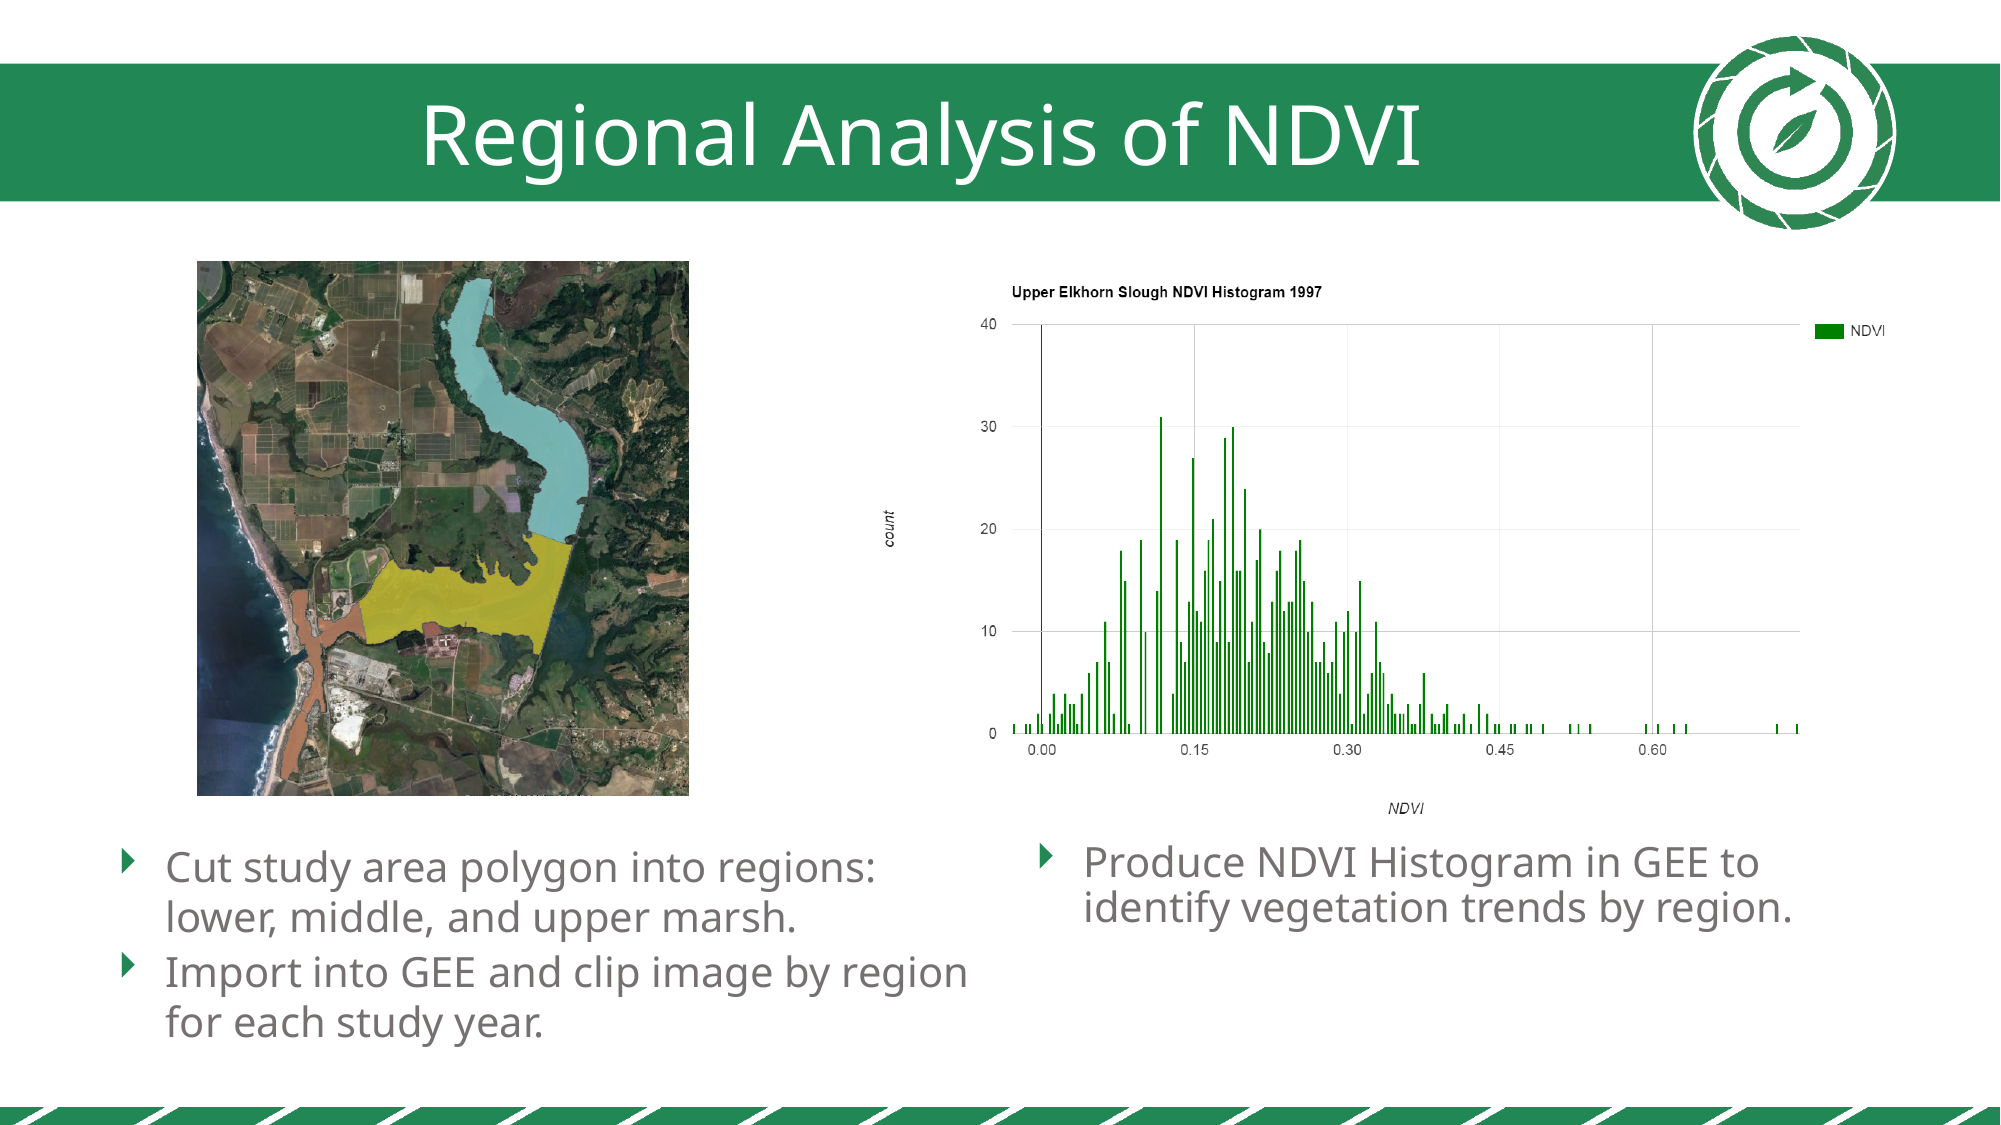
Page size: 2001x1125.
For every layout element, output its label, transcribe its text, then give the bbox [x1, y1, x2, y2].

text_box Regional Analysis of NDVI [228, 85, 1637, 202]
list Produce NDVI Histogram in GEE to identify vegetation trends by region. [1012, 860, 1843, 942]
picture [0, 1107, 2000, 1125]
picture [797, 31, 2000, 860]
text_box Cut study area polygon into regions: lower, middle, and upper marsh. Import into GEE and clip image by region for each study year. [94, 833, 986, 1098]
picture [197, 261, 690, 796]
